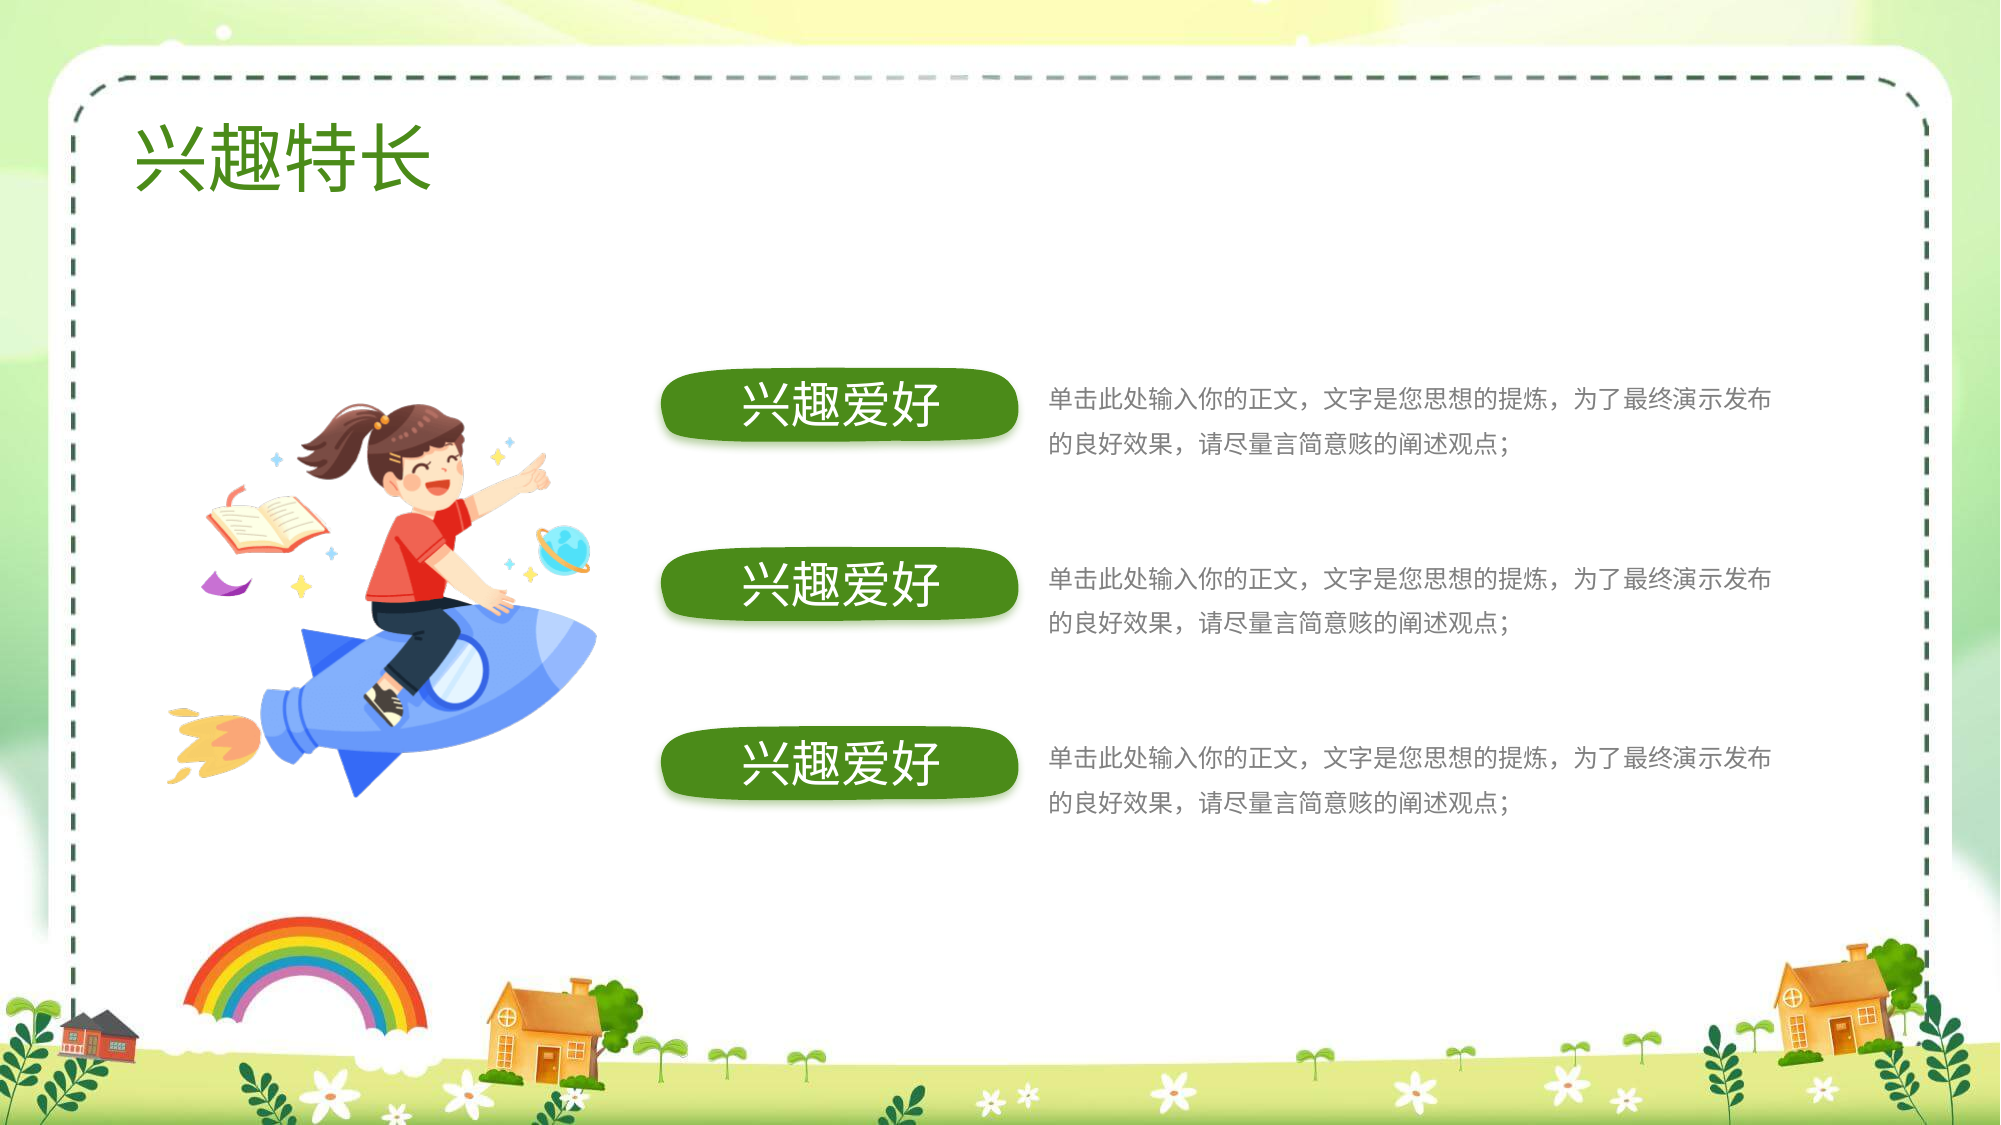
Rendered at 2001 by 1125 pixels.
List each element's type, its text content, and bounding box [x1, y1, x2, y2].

picture [0, 0, 2000, 1125]
text_box [975, 547, 1020, 620]
text_box 兴趣爱好 [745, 545, 975, 621]
text_box 单击此处输入你的正文，文字是您思想的提炼，为了最终演示发布的良好效果，请尽量言简意赅的阐述观点； [1034, 719, 1796, 825]
text_box 单击此处输入你的正文，文字是您思想的提炼，为了最终演示发布的良好效果，请尽量言简意赅的阐述观点； [1034, 361, 1796, 467]
text_box 兴趣特长 [119, 104, 449, 209]
text_box 兴趣爱好 [745, 366, 975, 442]
text_box 兴趣爱好 [745, 724, 975, 800]
text_box 单击此处输入你的正文，文字是您思想的提炼，为了最终演示发布的良好效果，请尽量言简意赅的阐述观点； [1034, 540, 1796, 646]
text_box [975, 368, 1020, 441]
text_box [975, 726, 1020, 799]
